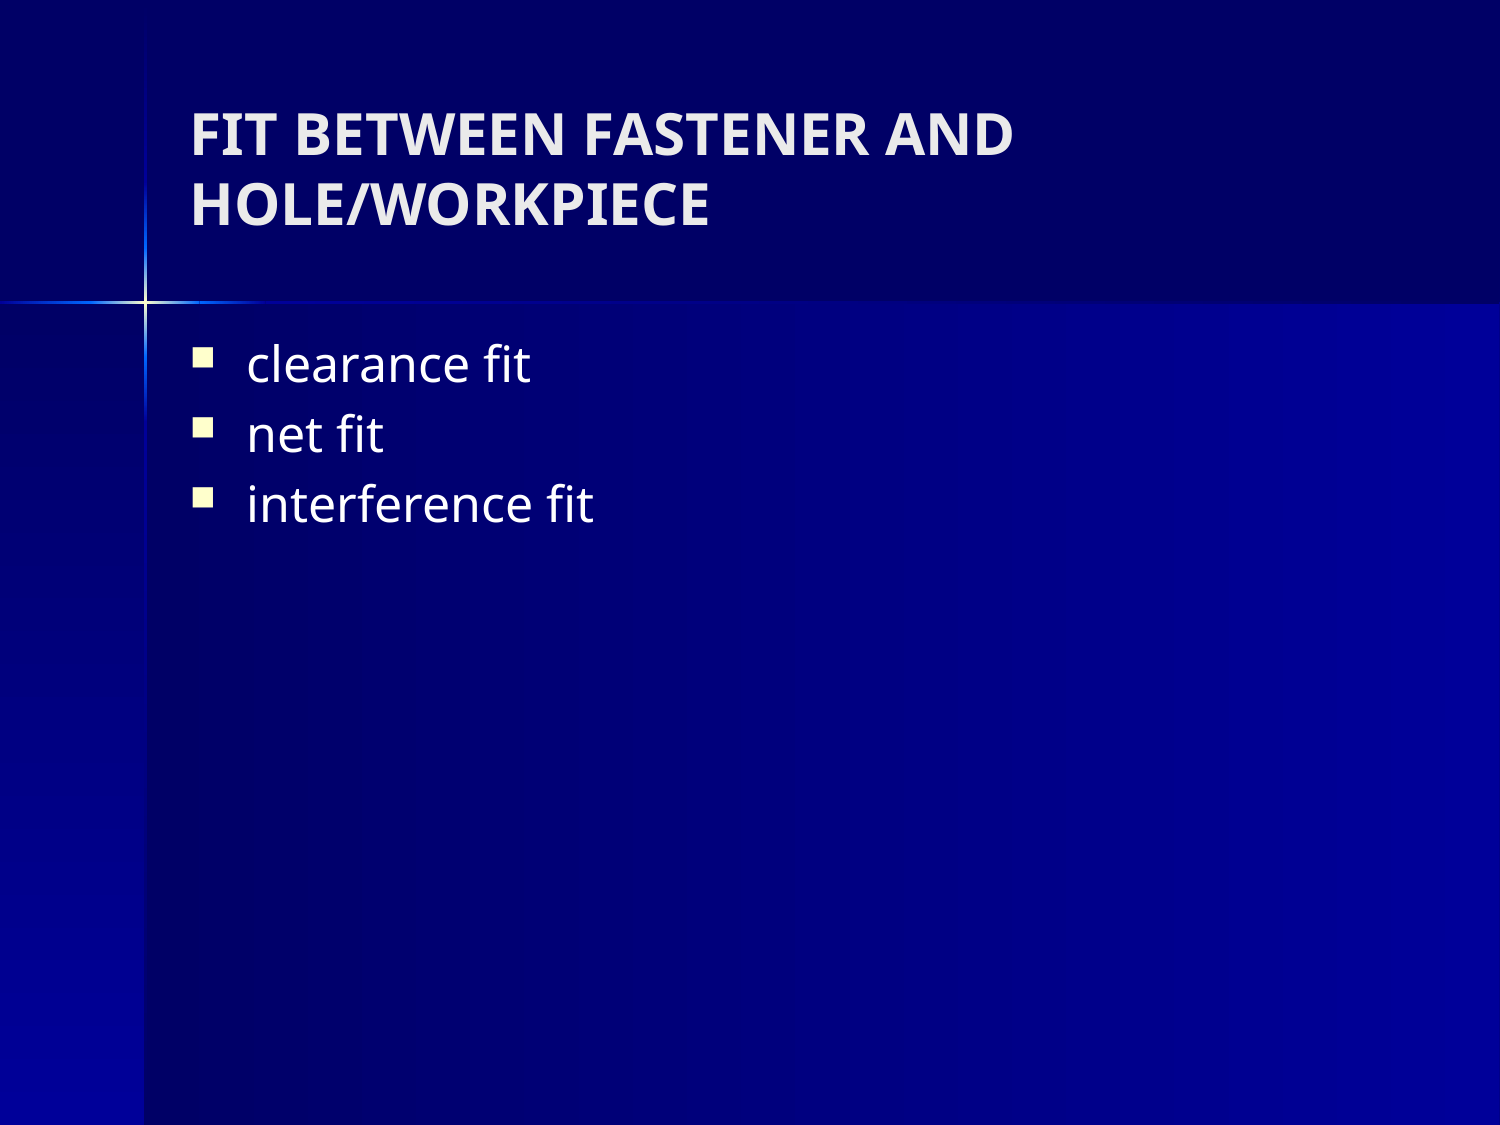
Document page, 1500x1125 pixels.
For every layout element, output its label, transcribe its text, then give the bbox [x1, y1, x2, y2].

list clearance fit net fit interference fit [174, 324, 1413, 1001]
title FIT BETWEEN FASTENER AND HOLE/WORKPIECE [174, 49, 1413, 286]
